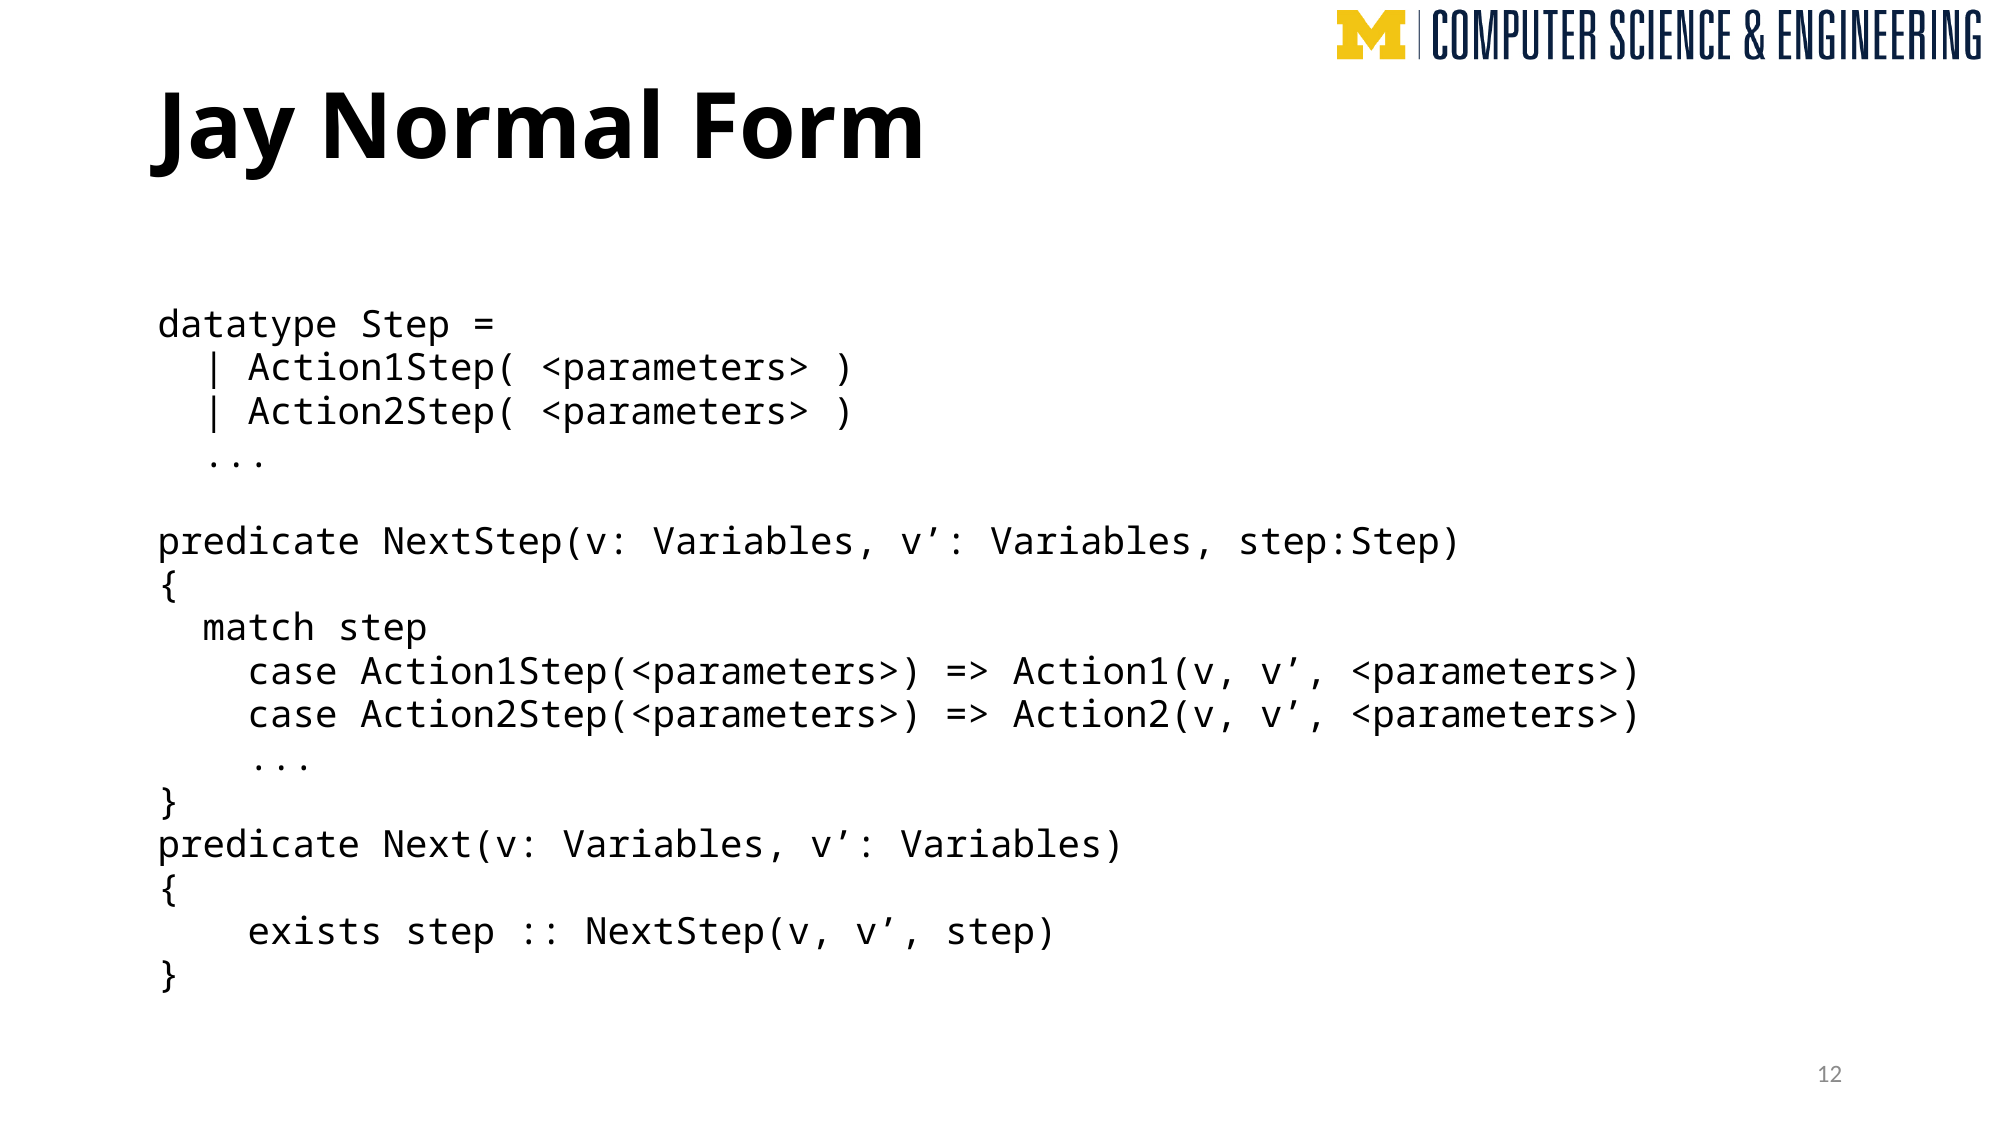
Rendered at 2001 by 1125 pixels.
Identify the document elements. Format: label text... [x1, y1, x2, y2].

title Jay Normal Form [137, 59, 1863, 278]
list datatype Step = | Action1Step( <parameters> ) | Action2Step( <parameters> ) ... predicate NextStep(v: Variables, v’: Variables, step:Step) { match step case Action1Step(<parameters>) => Action1(v, v’, <parameters>) case Action2Step(<parameters>) => Action2(v, v’, <parameters>) ... } predicate Next(v: Variables, v’: Variables) { exists step :: NextStep(v, v’, step) } [137, 299, 1819, 1014]
slide_number 12 [1412, 1042, 1863, 1103]
picture [1337, 9, 1981, 60]
